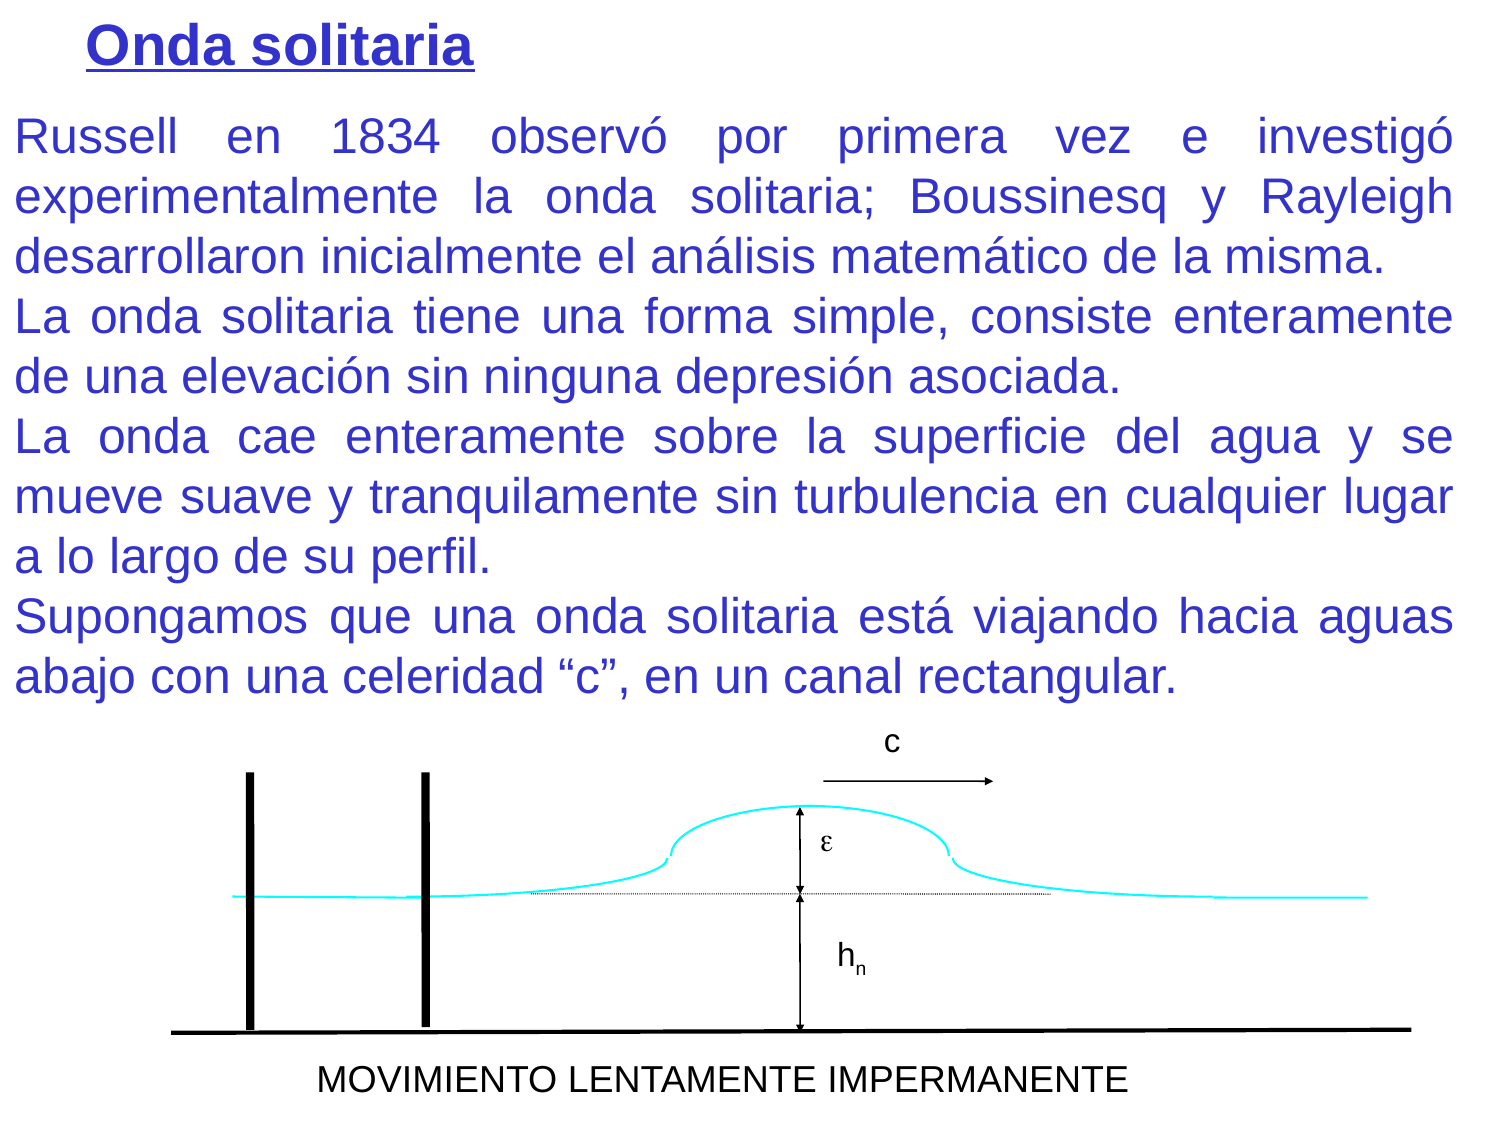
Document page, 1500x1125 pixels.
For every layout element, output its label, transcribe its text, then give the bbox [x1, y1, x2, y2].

text_box Russell en 1834 observó por primera vez e investigó experimentalmente la onda solitaria; Boussinesq y Rayleigh desarrollaron inicialmente el análisis matemático de la misma. La onda solitaria tiene una forma simple, consiste enteramente de una elevación sin ninguna depresión asociada. La onda cae enteramente sobre la superficie del agua y se mueve suave y tranquilamente sin turbulencia en cualquier lugar a lo largo de su perfil. Supongamos que una onda solitaria está viajando hacia aguas abajo con una celeridad “c”, en un canal rectangular. [0, 96, 1470, 711]
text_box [170, 717, 1412, 1125]
text_box Onda solitaria [71, 0, 506, 85]
